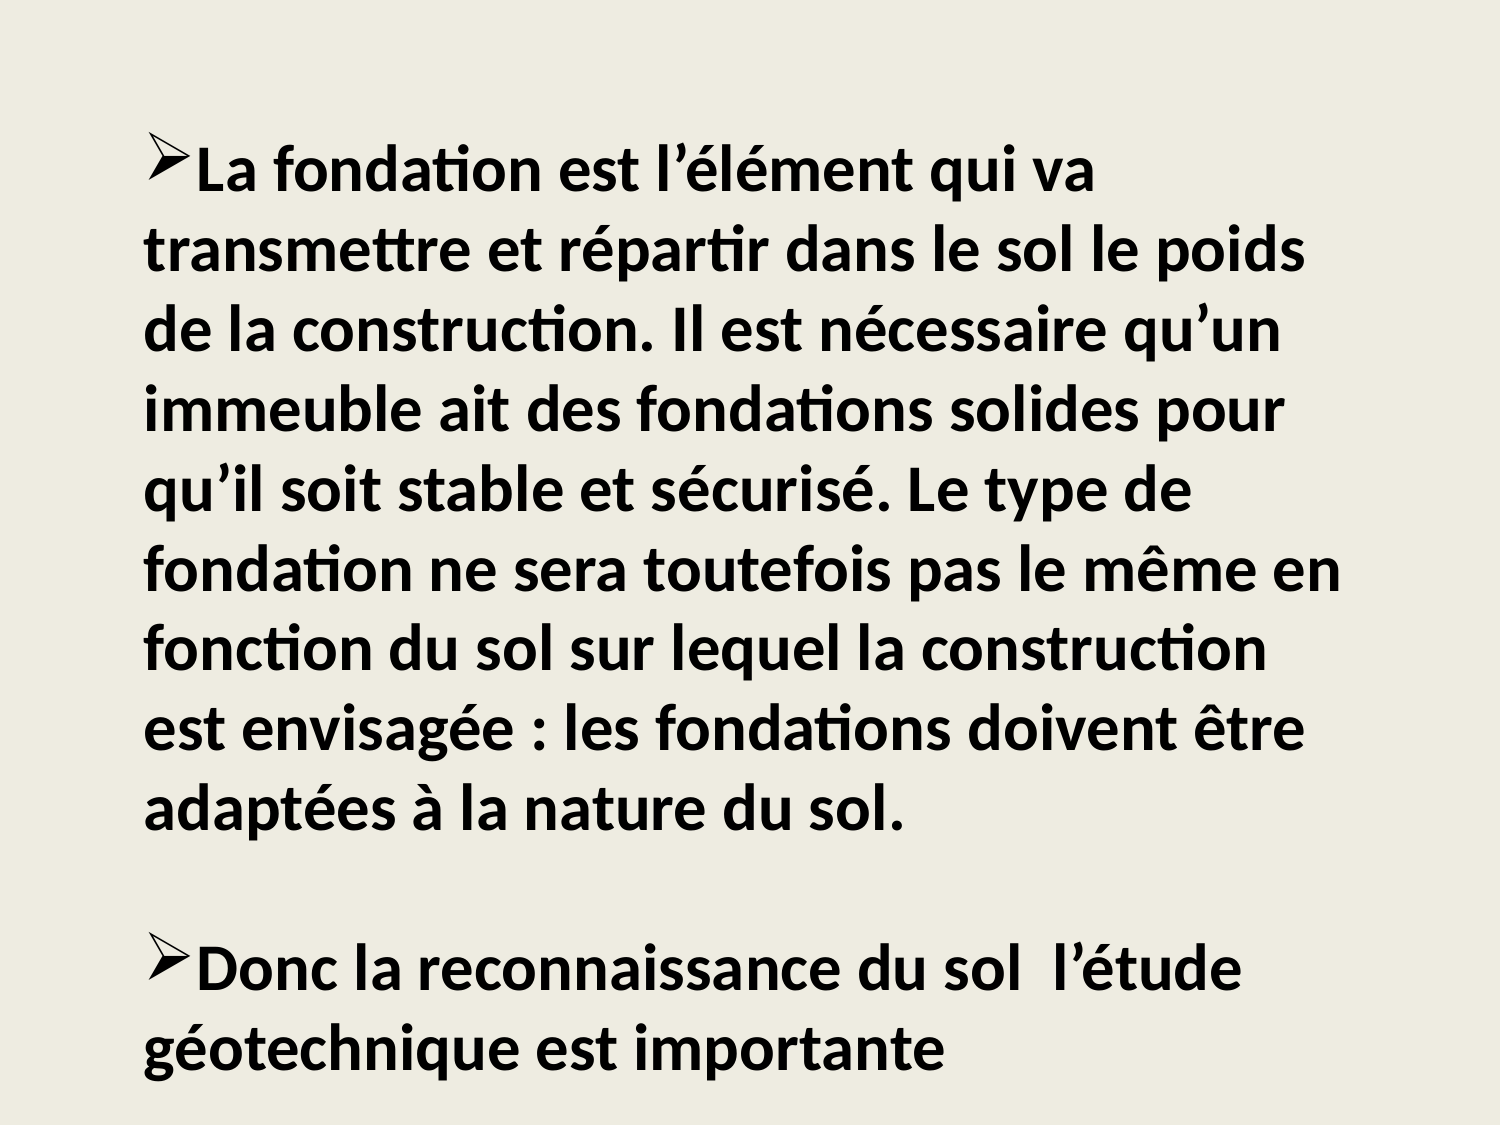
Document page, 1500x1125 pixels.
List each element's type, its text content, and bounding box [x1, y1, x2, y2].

text_box La fondation est l’élément qui va transmettre et répartir dans le sol le poids de la construction. Il est nécessaire qu’un immeuble ait des fondations solides pour qu’il soit stable et sécurisé. Le type de fondation ne sera toutefois pas le même en fonction du sol sur lequel la construction est envisagée : les fondations doivent être adaptées à la nature du sol. Donc la reconnaissance du sol l’étude géotechnique est importante [128, 117, 1372, 1092]
